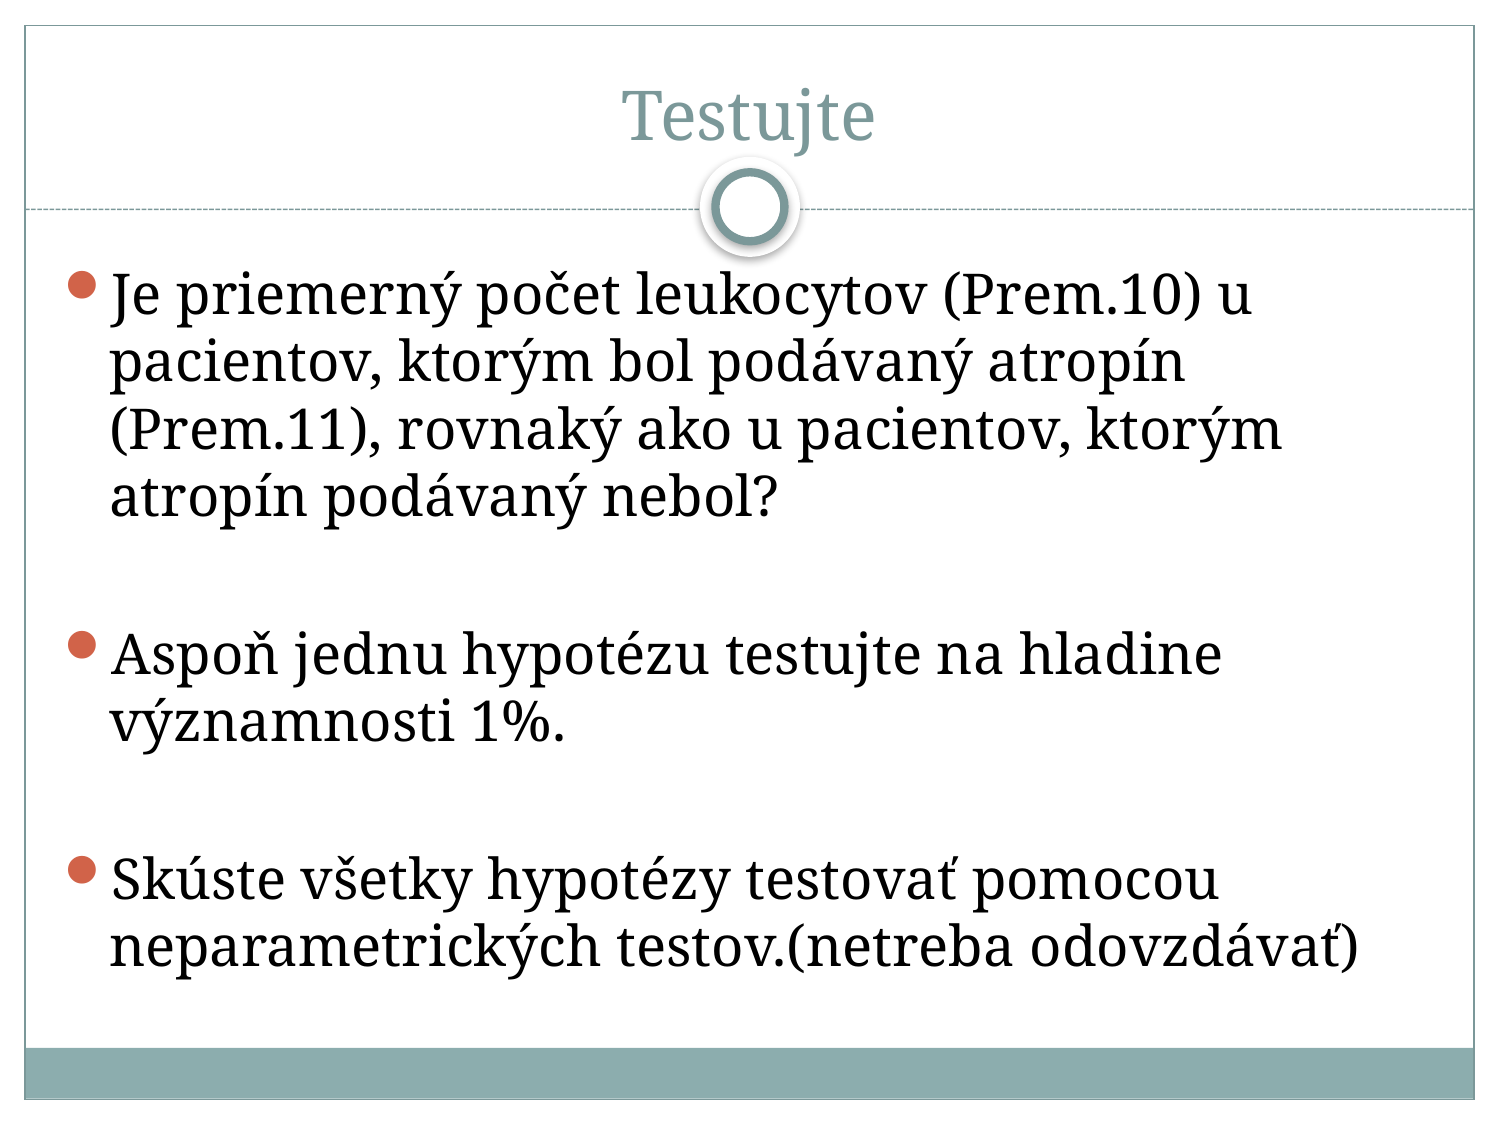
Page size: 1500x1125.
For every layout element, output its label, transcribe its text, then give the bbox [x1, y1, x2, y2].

title Testujte [49, 37, 1450, 162]
list Je priemerný počet leukocytov (Prem.10) u pacientov, ktorým bol podávaný atropín (Prem.11), rovnaký ako u pacientov, ktorým atropín podávaný nebol? Aspoň jednu hypotézu testujte na hladine významnosti 1%. Skúste všetky hypotézy testovať pomocou neparametrických testov.(netreba odovzdávať) [49, 250, 1445, 1001]
